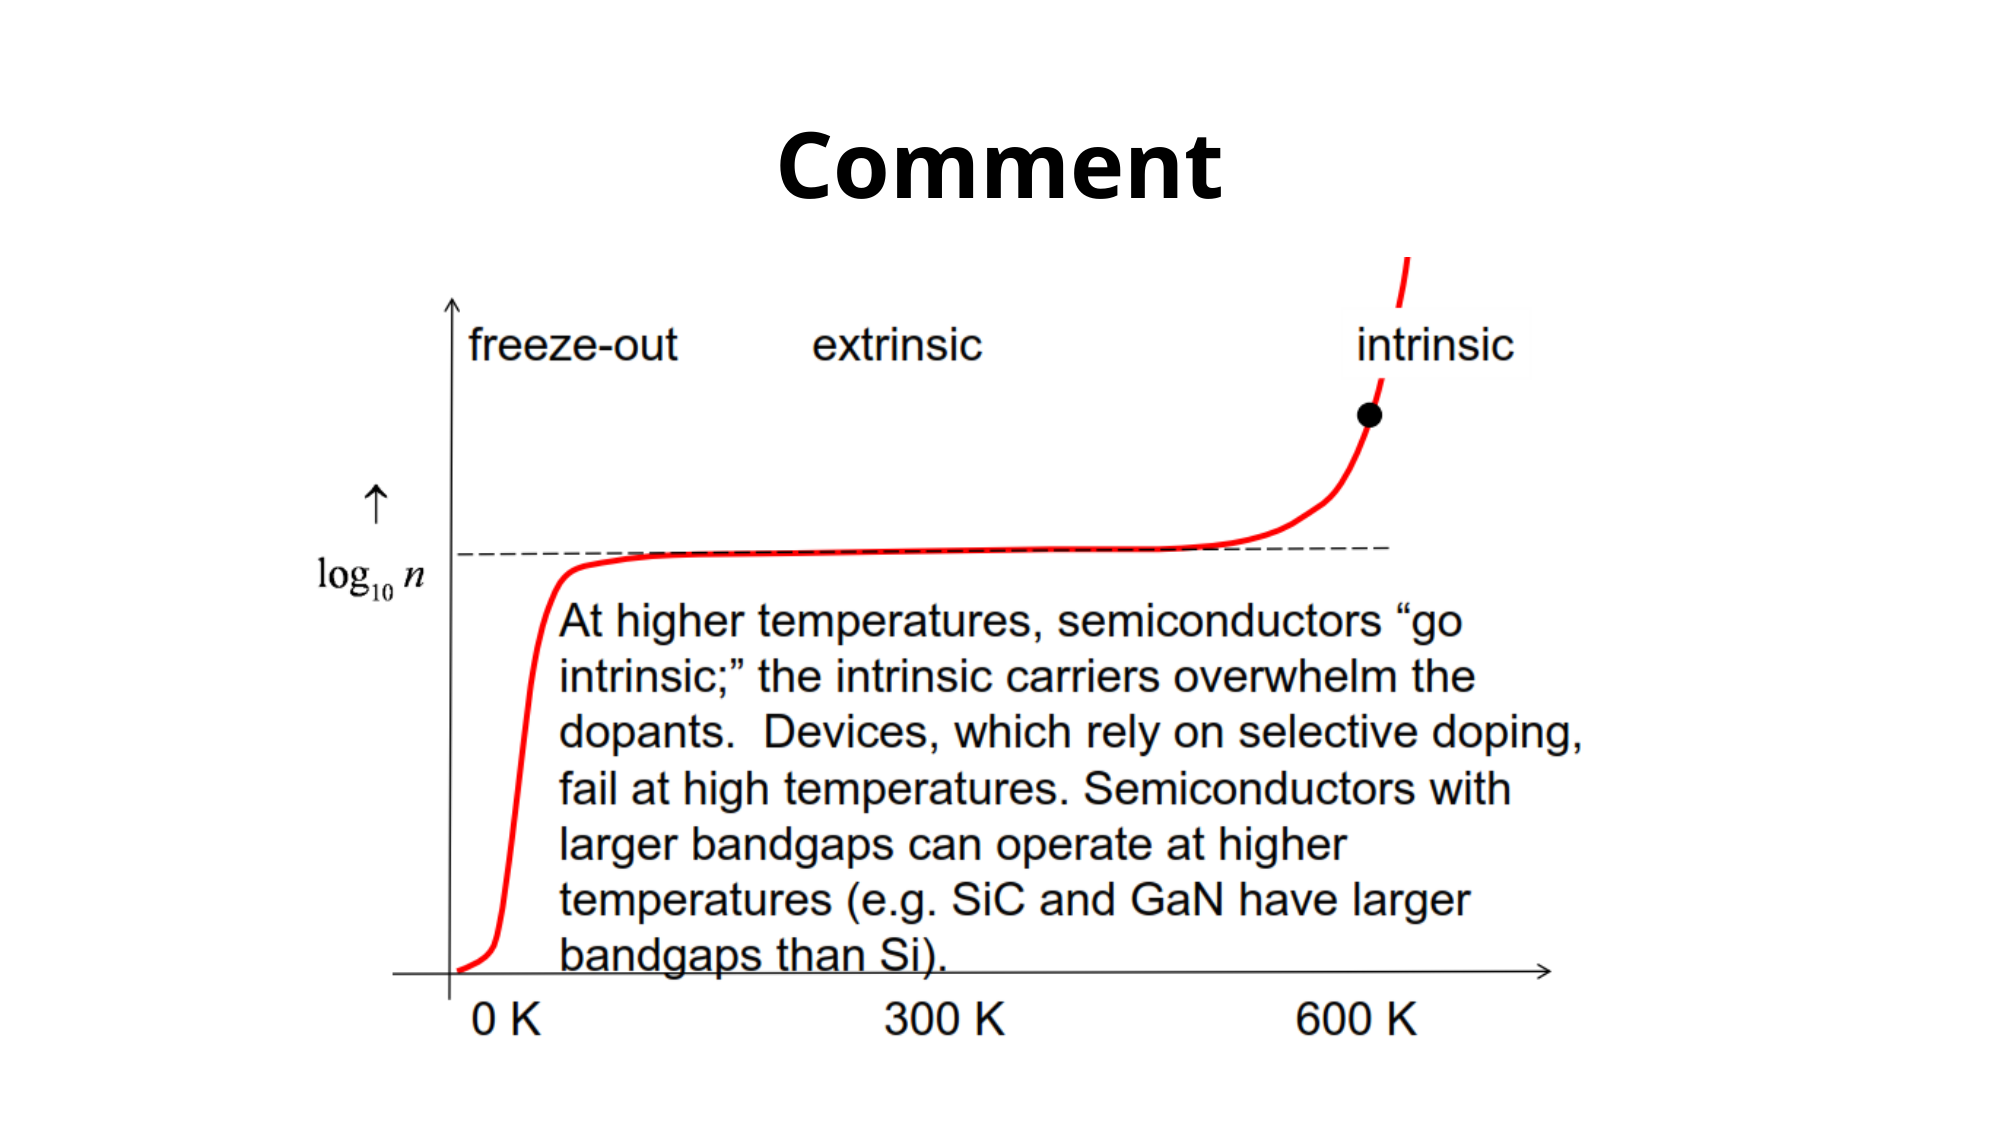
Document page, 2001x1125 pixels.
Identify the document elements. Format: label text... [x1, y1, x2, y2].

title Comment [137, 59, 1863, 278]
picture [314, 257, 1594, 1066]
